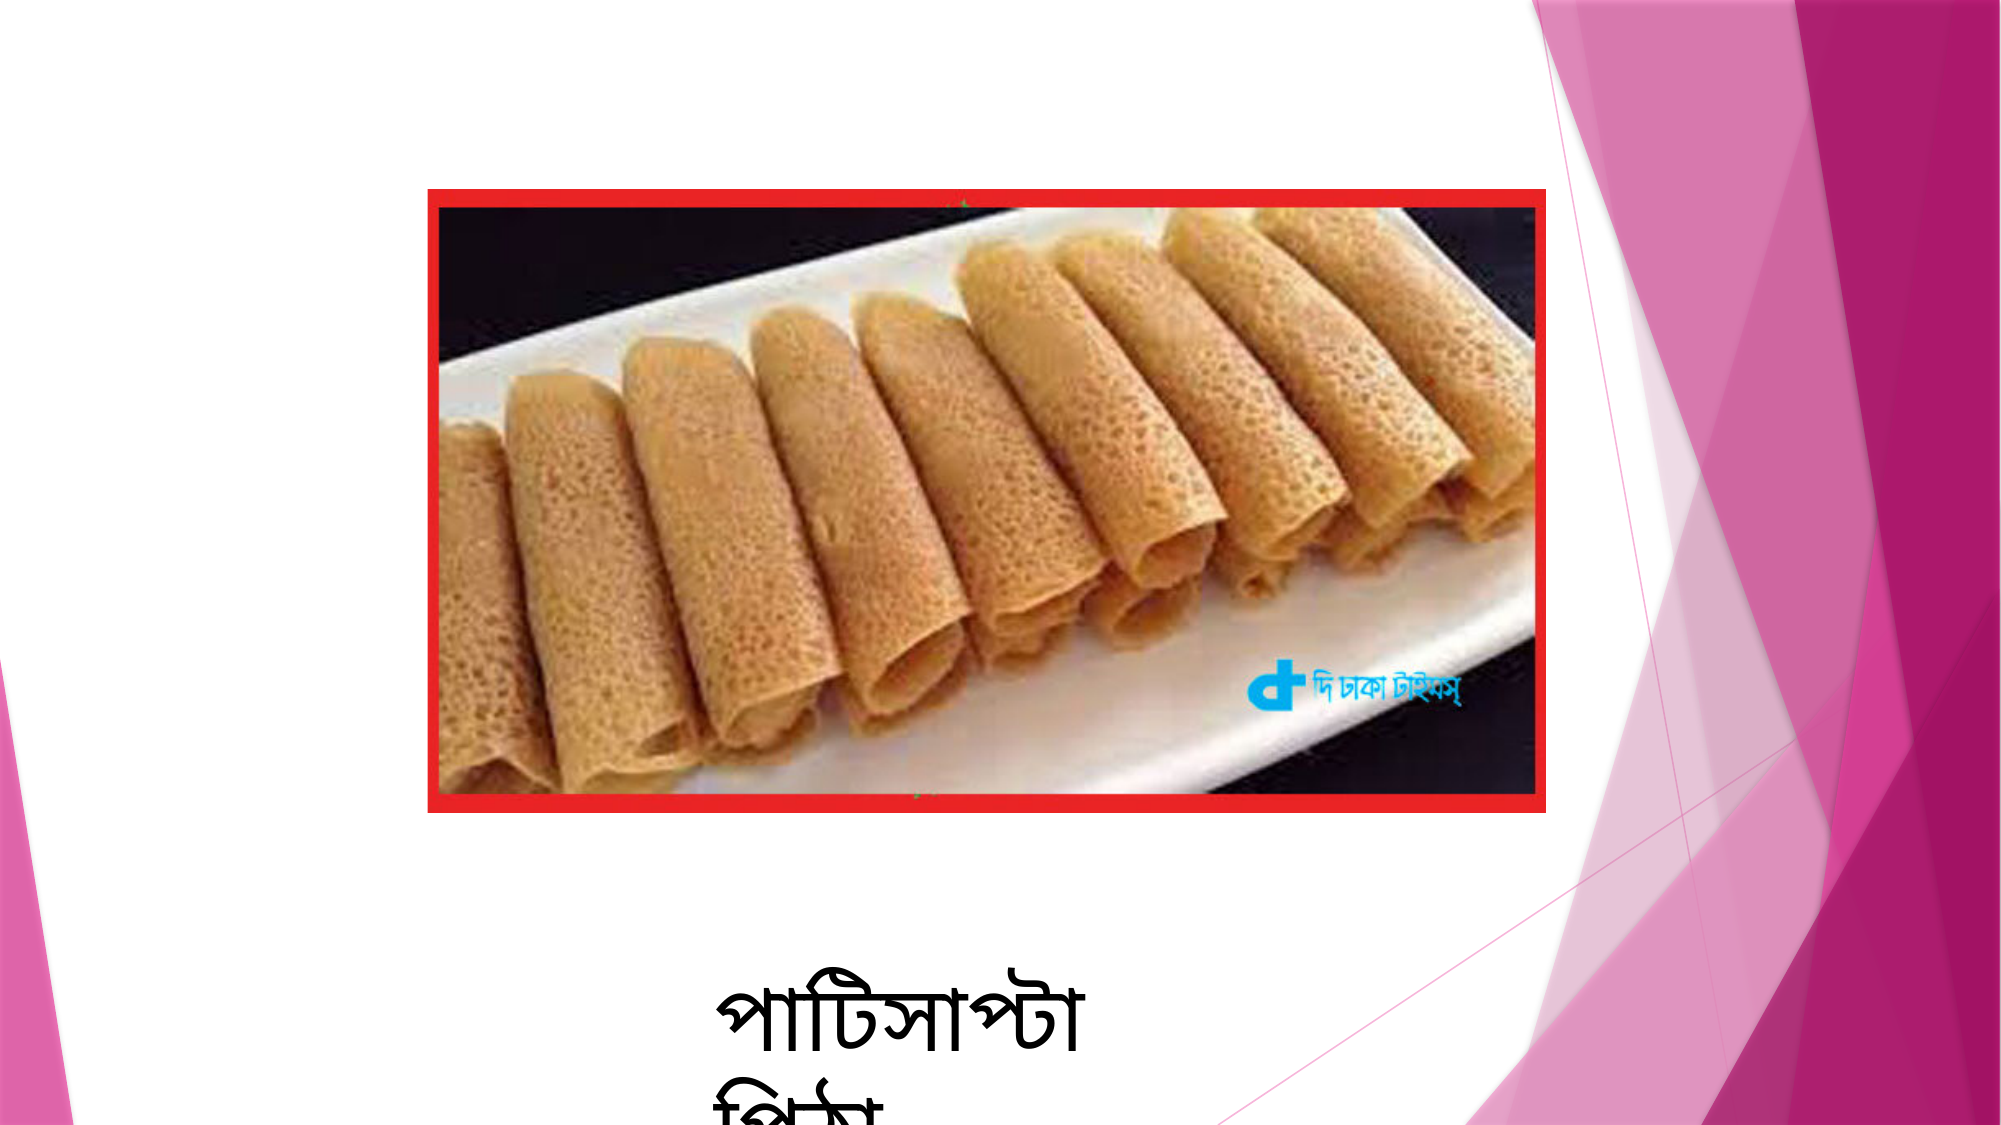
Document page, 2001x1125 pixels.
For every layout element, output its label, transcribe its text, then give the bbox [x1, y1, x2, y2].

text_box পাটিসাপ্টা পিঠা [699, 952, 1169, 1125]
picture [427, 188, 1547, 814]
